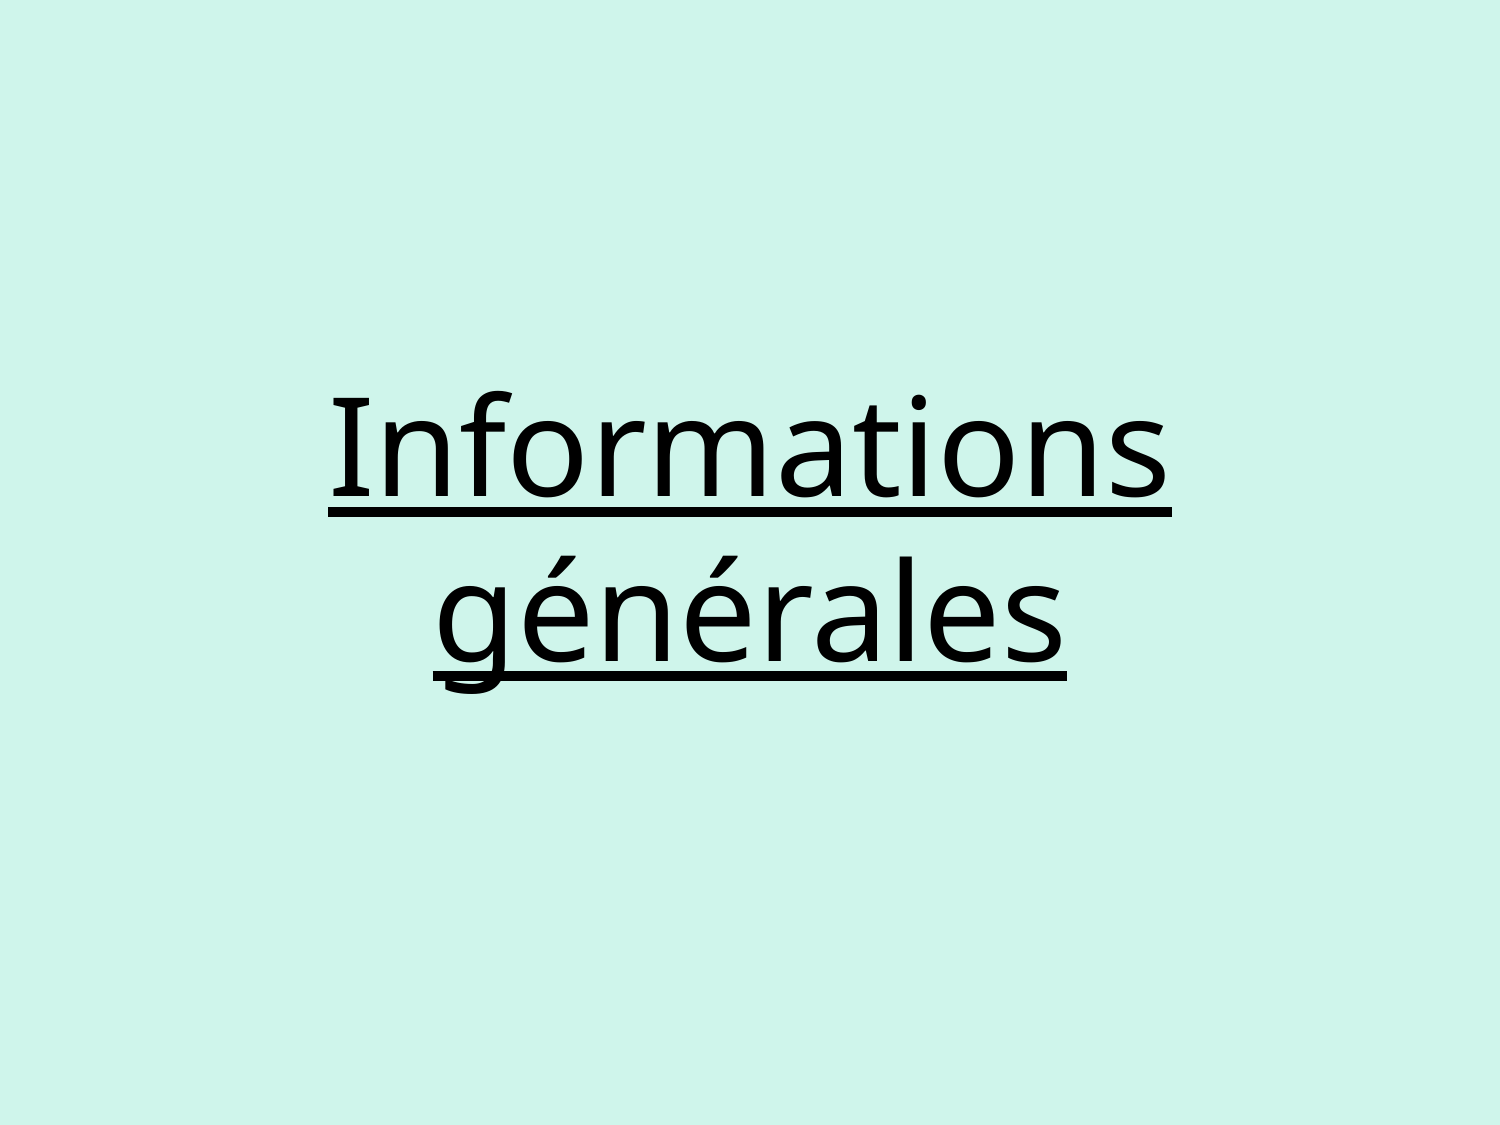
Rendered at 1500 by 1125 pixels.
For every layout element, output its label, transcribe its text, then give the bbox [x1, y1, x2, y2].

title Informations générales [0, 339, 1500, 708]
